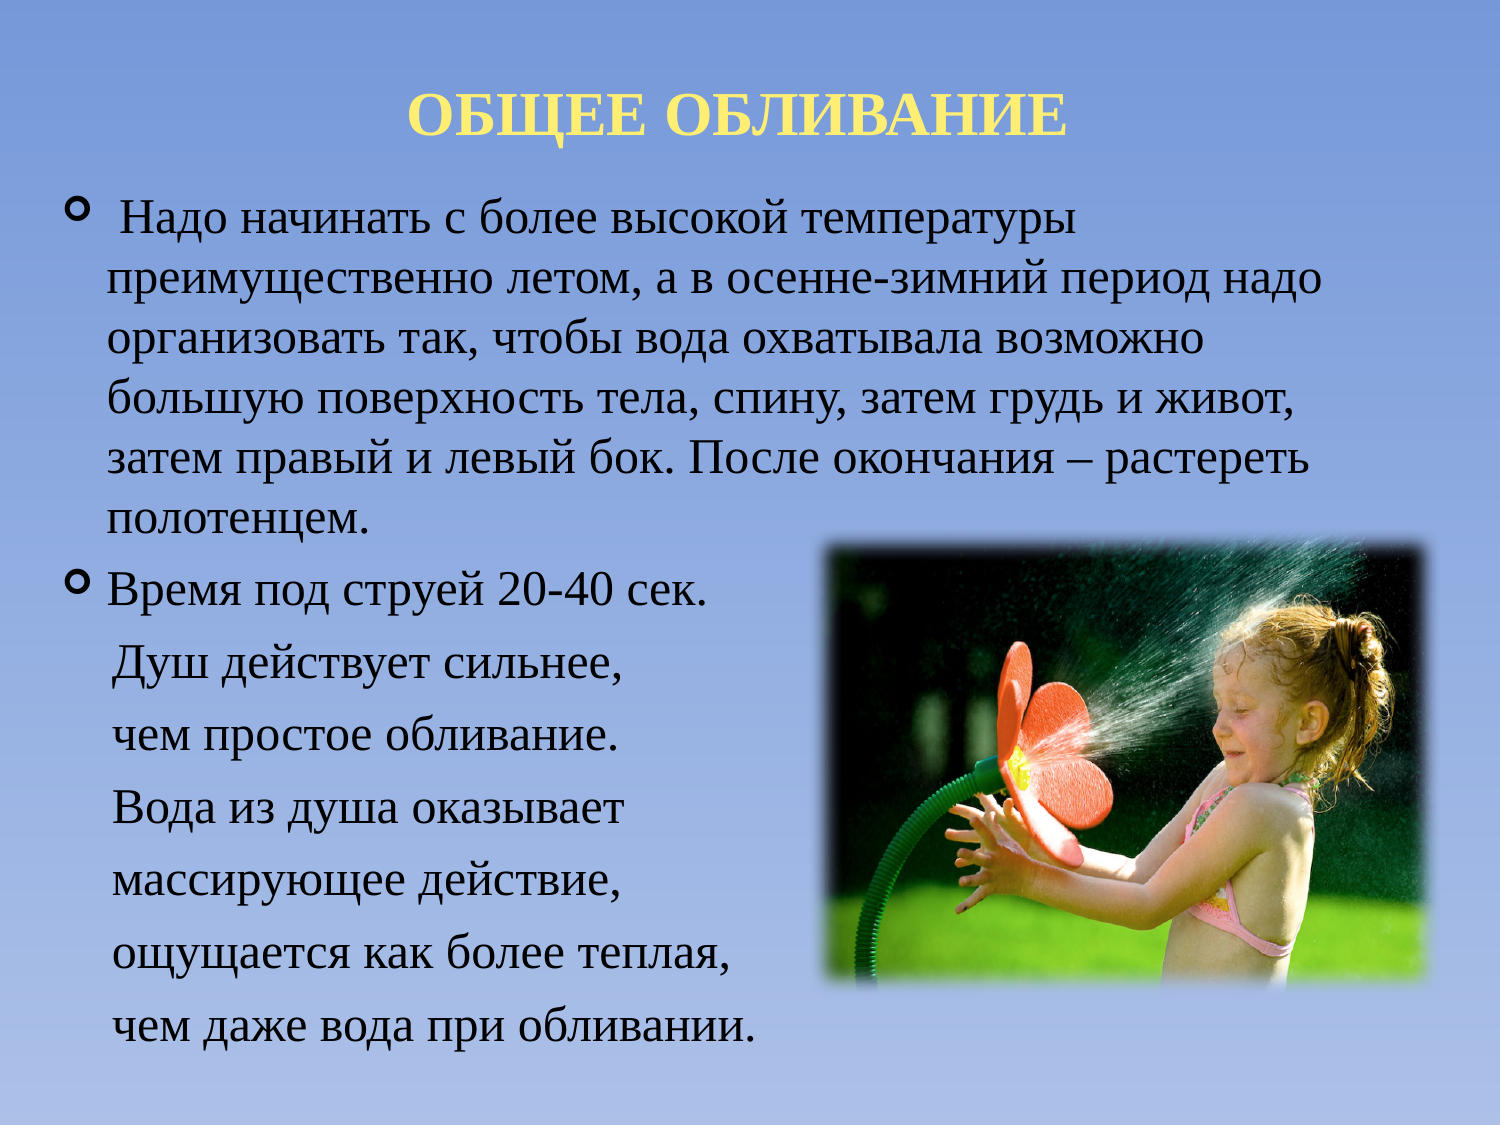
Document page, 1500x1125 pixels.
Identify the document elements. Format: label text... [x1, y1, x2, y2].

title Общее обливание [75, 45, 1418, 176]
picture [807, 526, 1442, 997]
list Надо начинать с более высокой температуры преимущественно летом, а в осенне-зимний период надо организовать так, чтобы вода охватывала возможно большую поверхность тела, спину, затем грудь и живот, затем правый и левый бок. После окончания – растереть полотенцем. Время под струей 20-40 сек. Душ действует сильнее, чем простое обливание. Вода из душа оказывает массирующее действие, ощущается как более теплая, чем даже вода при обливании. [46, 175, 1407, 1063]
